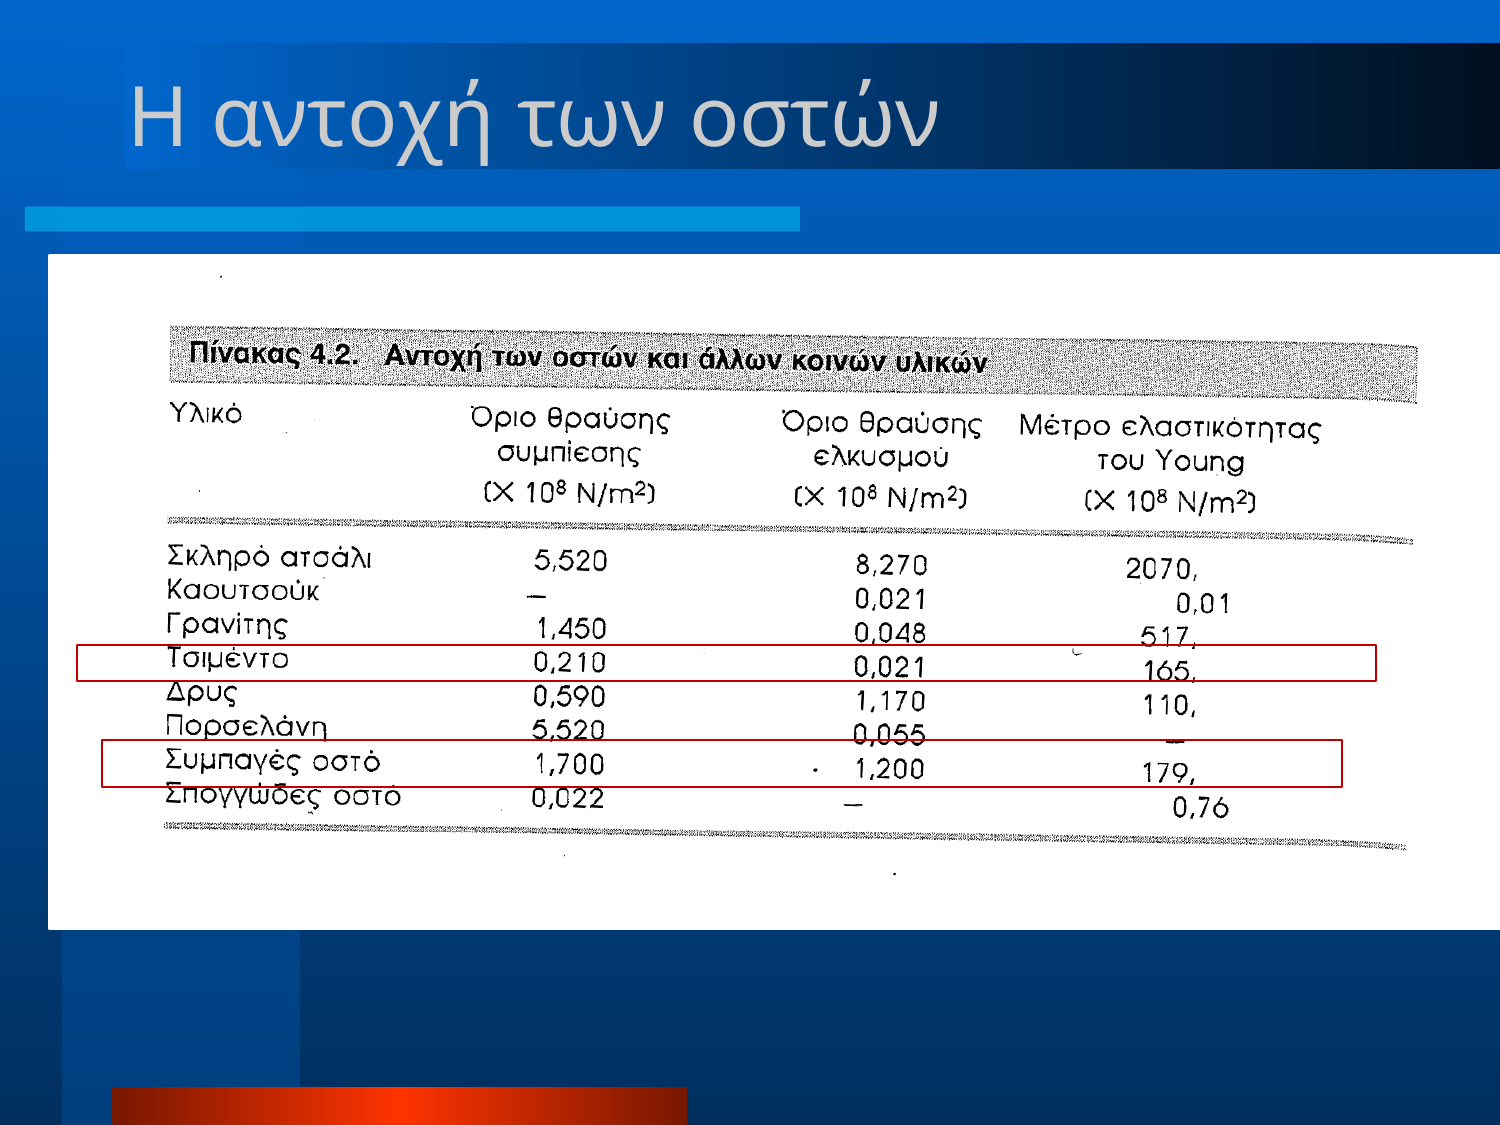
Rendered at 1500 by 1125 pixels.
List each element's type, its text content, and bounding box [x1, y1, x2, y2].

picture [130, 271, 1473, 914]
text_box [76, 645, 135, 681]
text_box [49, 255, 1500, 929]
title Η αντοχή των οστών [112, 18, 1388, 207]
text_box [101, 739, 135, 787]
